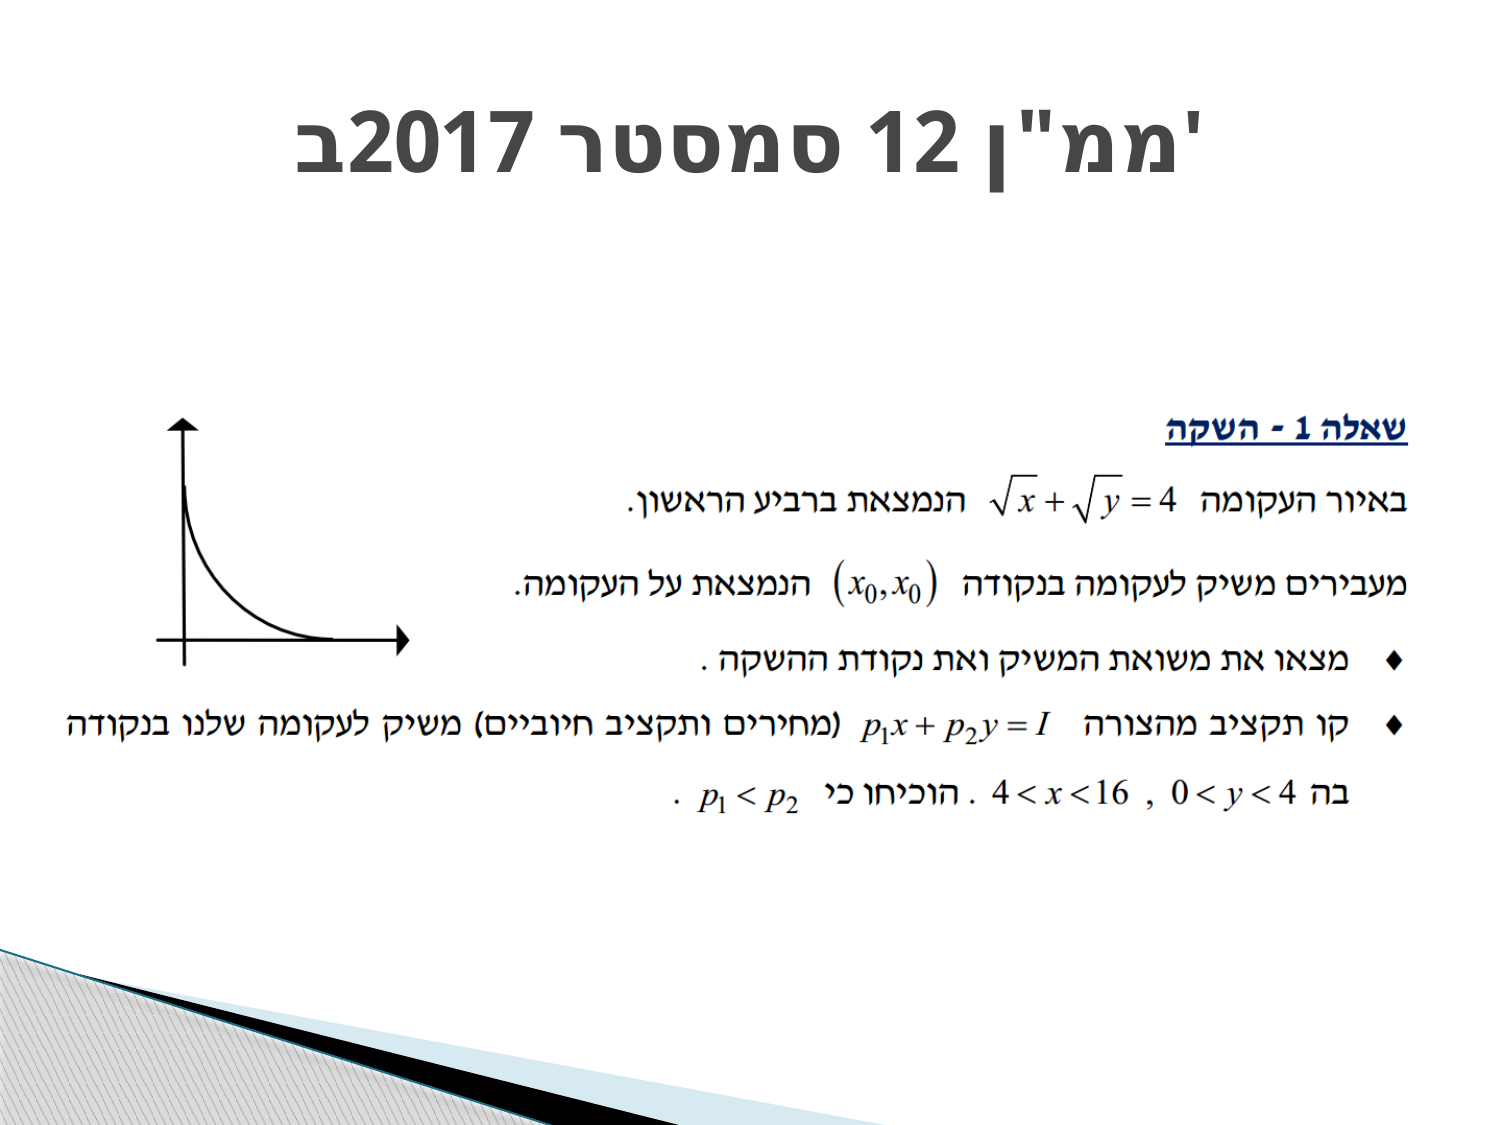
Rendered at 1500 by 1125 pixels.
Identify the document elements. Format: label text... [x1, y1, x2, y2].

title ממ"ן 12 סמסטר 2017ב' [75, 45, 1425, 233]
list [22, 337, 1478, 857]
